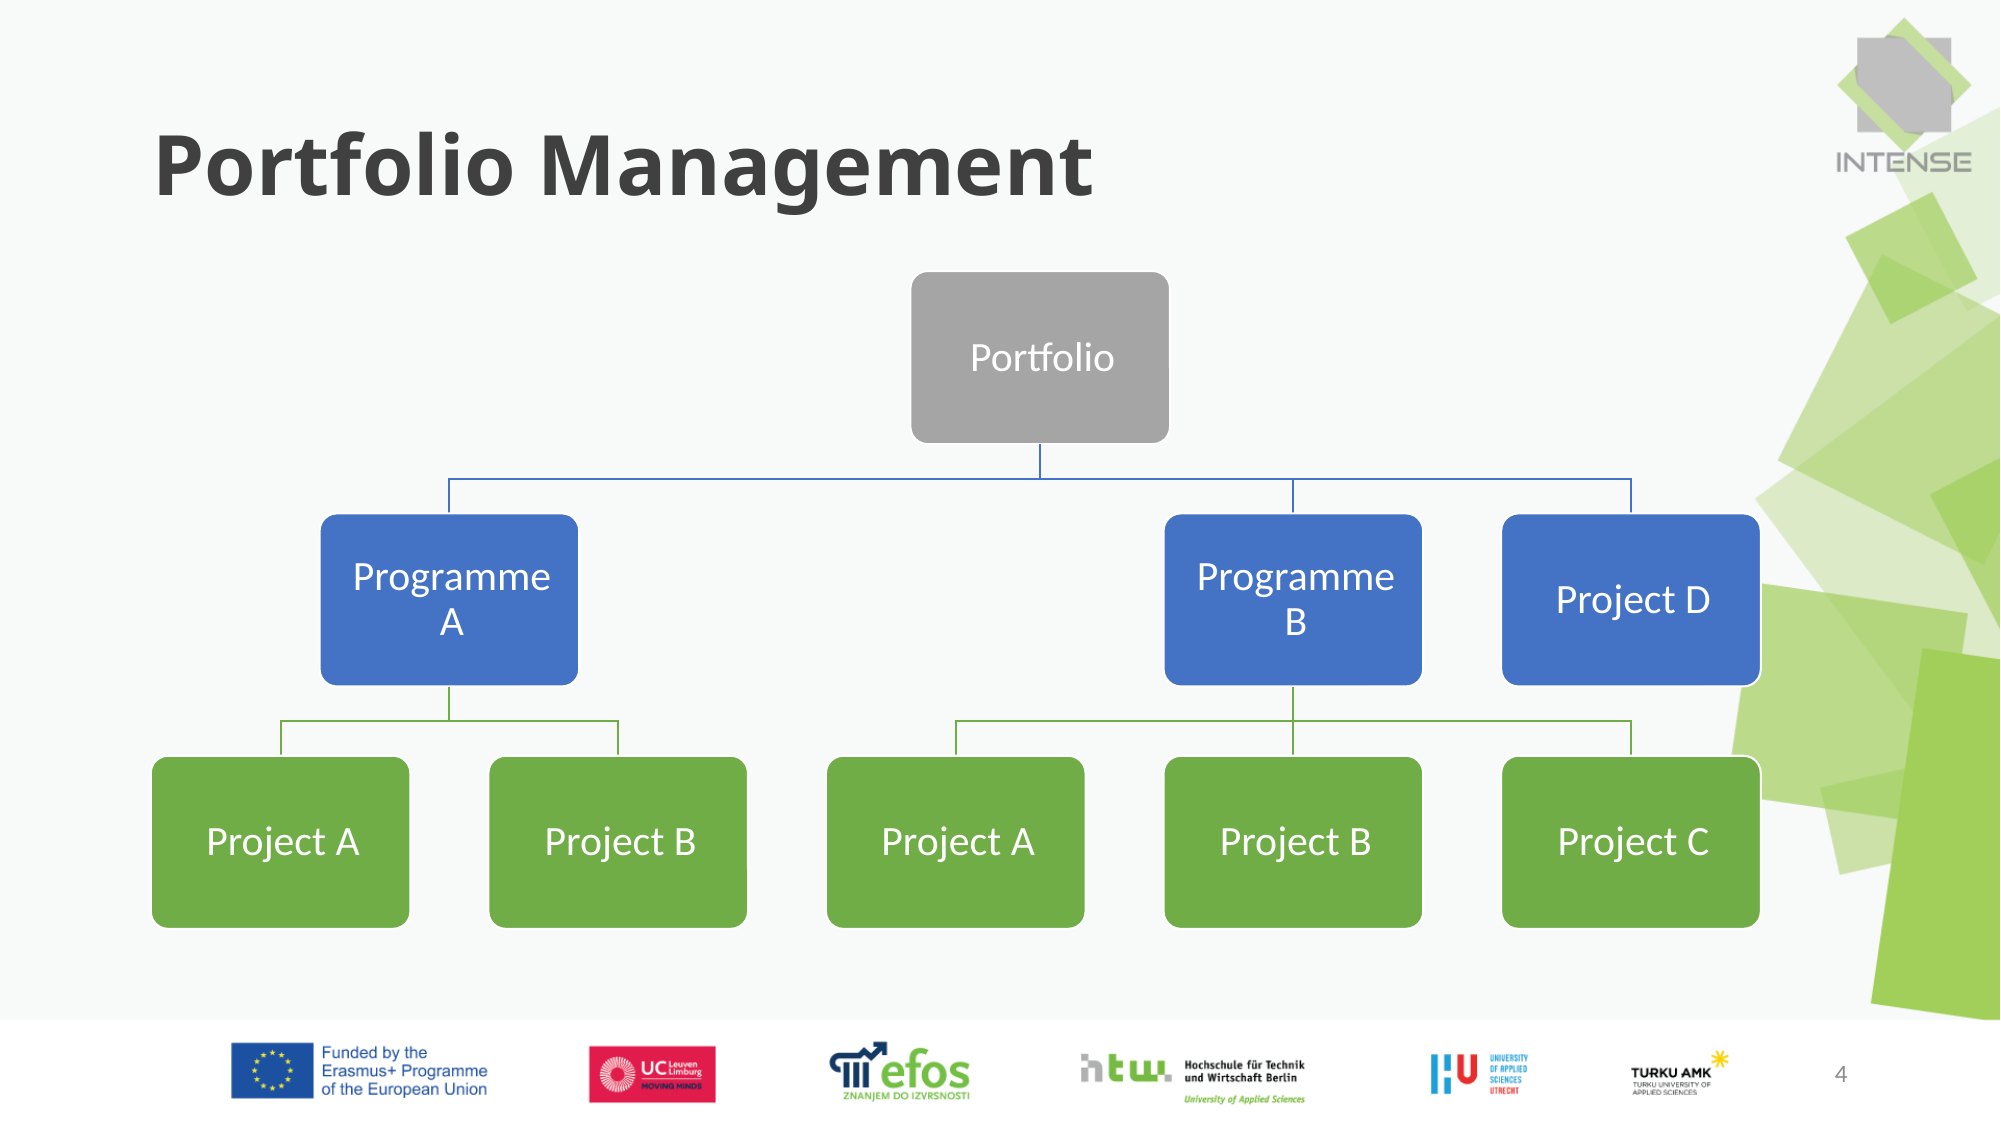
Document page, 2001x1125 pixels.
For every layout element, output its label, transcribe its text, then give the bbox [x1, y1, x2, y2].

title Portfolio Management [137, 59, 1863, 278]
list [149, 237, 1762, 963]
slide_number 4 [1412, 1042, 1863, 1103]
picture [0, 0, 2000, 1125]
